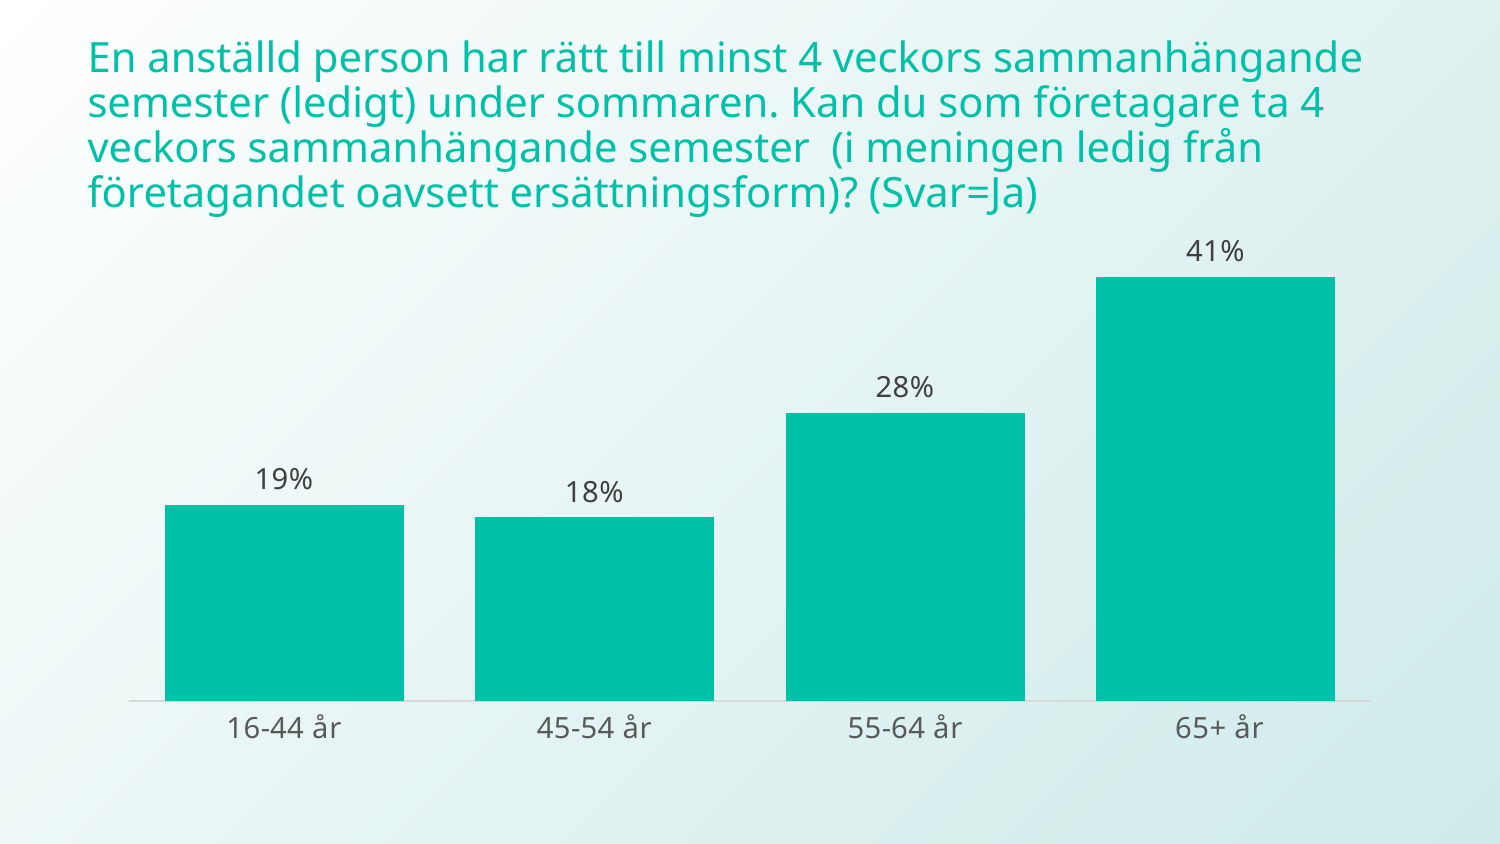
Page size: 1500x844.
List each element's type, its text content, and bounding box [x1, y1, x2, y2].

chart [103, 224, 1397, 759]
title En anställd person har rätt till minst 4 veckors sammanhängande semester (ledigt) under sommaren. Kan du som företagare ta 4 veckors sammanhängande semester (i meningen ledig från företagandet oavsett ersättningsform)? (Svar=Ja) [72, 44, 1397, 208]
